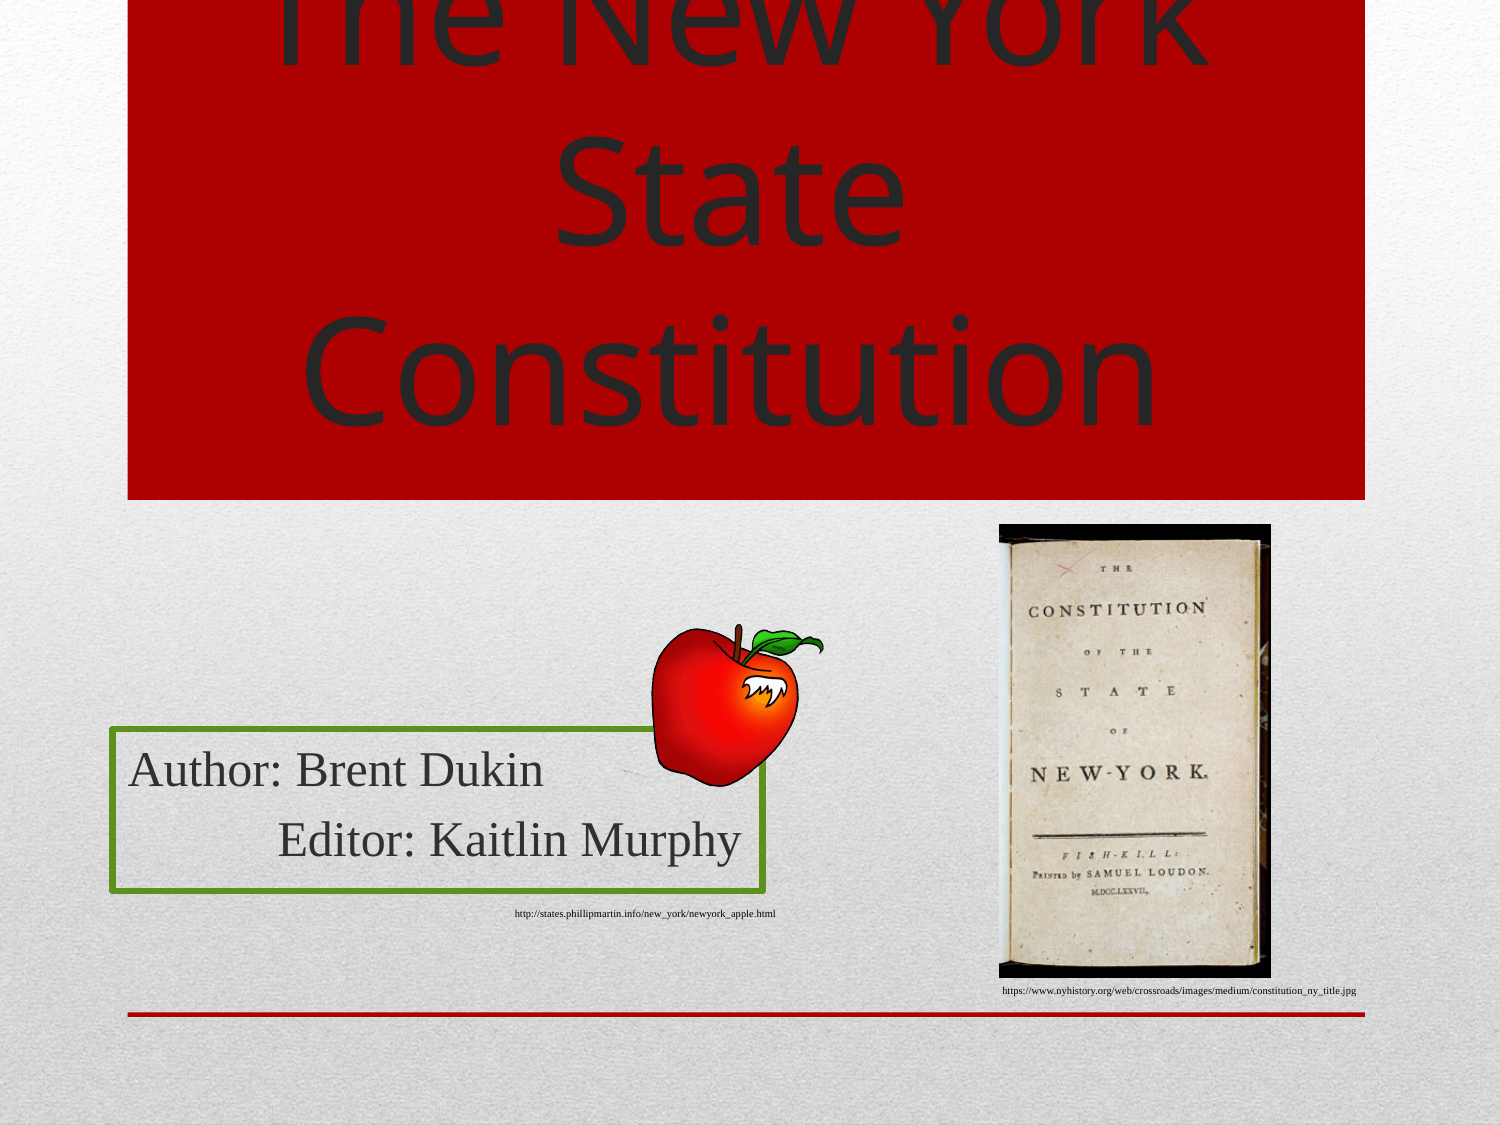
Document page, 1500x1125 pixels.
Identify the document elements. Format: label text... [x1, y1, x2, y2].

title The New York State Constitution [137, 0, 1325, 463]
text_box https://www.nyhistory.org/web/crossroads/images/medium/constitution_ny_title.jpg [987, 976, 1500, 1004]
picture [613, 577, 840, 821]
picture [999, 524, 1272, 979]
text_box http://states.phillipmartin.info/new_york/newyork_apple.html [499, 900, 994, 928]
subtitle Author: Brent Dukin Editor: Kaitlin Murphy [112, 728, 763, 892]
